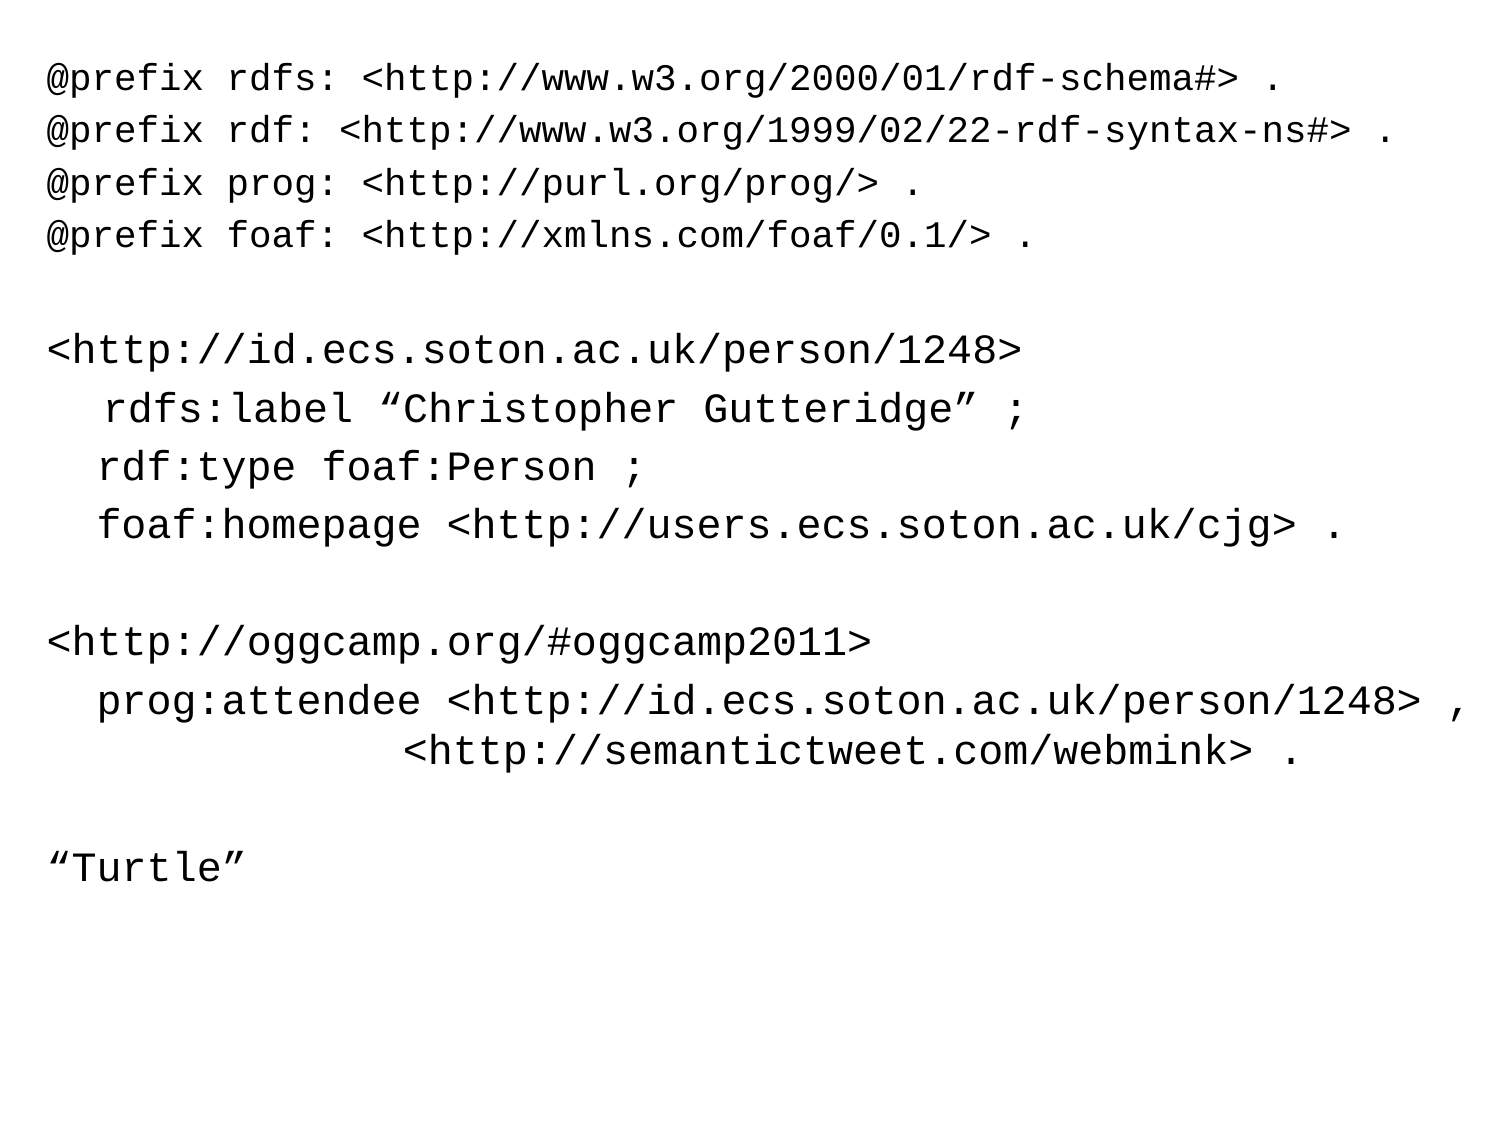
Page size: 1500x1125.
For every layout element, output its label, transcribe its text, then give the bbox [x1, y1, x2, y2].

list @prefix rdfs: <http://www.w3.org/2000/01/rdf-schema#> . @prefix rdf: <http://www.w3.org/1999/02/22-rdf-syntax-ns#> . @prefix prog: <http://purl.org/prog/> . @prefix foaf: <http://xmlns.com/foaf/0.1/> . <http://id.ecs.soton.ac.uk/person/1248> rdfs:label “Christopher Gutteridge” ; rdf:type foaf:Person ; foaf:homepage <http://users.ecs.soton.ac.uk/cjg> . <http://oggcamp.org/#oggcamp2011> prog:attendee <http://id.ecs.soton.ac.uk/person/1248> , <http://semantictweet.com/webmink> . “Turtle” [31, 45, 1500, 1005]
